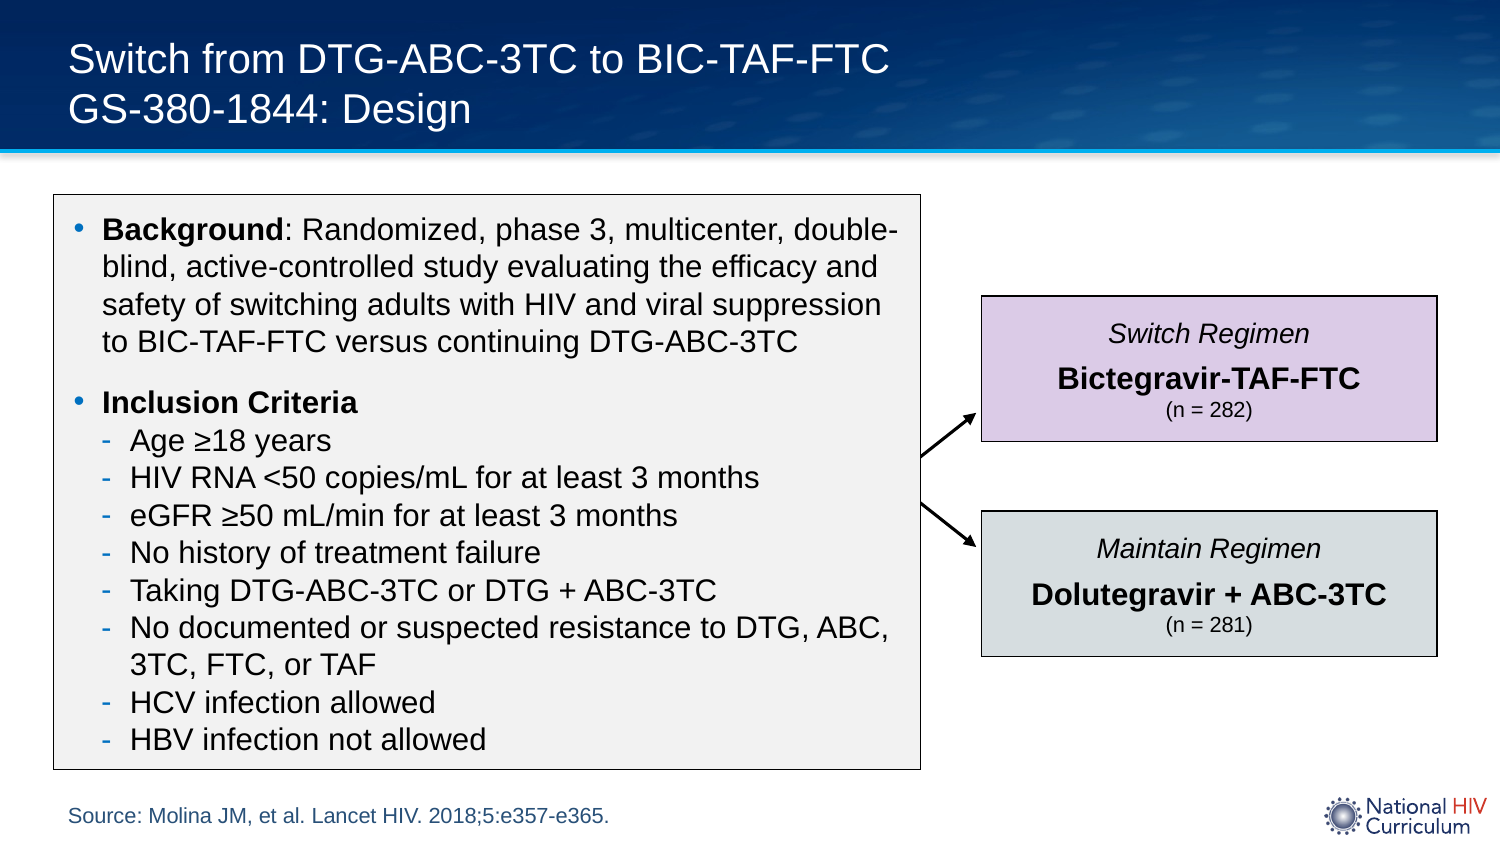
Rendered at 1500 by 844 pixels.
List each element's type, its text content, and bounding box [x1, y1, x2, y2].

list Source: Molina JM, et al. Lancet HIV. 2018;5:e357-e365. [53, 795, 1261, 835]
text_box [921, 412, 977, 457]
picture [0, 0, 1500, 148]
text_box Switch Regimen Bictegravir-TAF-FTC (n = 282) [981, 296, 1437, 442]
text_box Maintain Regimen Dolutegravir + ABC-3TC (n = 281) [981, 511, 1437, 657]
list Background: Randomized, phase 3, multicenter, double-blind, active-controlled study evaluating the efficacy and safety of switching adults with HIV and viral suppression to BIC-TAF-FTC versus continuing DTG-ABC-3TC Inclusion Criteria Age ≥18 years HIV RNA <50 copies/mL for at least 3 months eGFR ≥50 mL/min for at least 3 months No history of treatment failure Taking DTG-ABC-3TC or DTG + ABC-3TC No documented or suspected resistance to DTG, ABC, 3TC, FTC, or TAF HCV infection allowed HBV infection not allowed [53, 194, 921, 770]
text_box [921, 503, 977, 548]
title Switch from DTG-ABC-3TC to BIC-TAF-FTC GS-380-1844: Design [53, 14, 1447, 149]
picture [1324, 797, 1362, 835]
